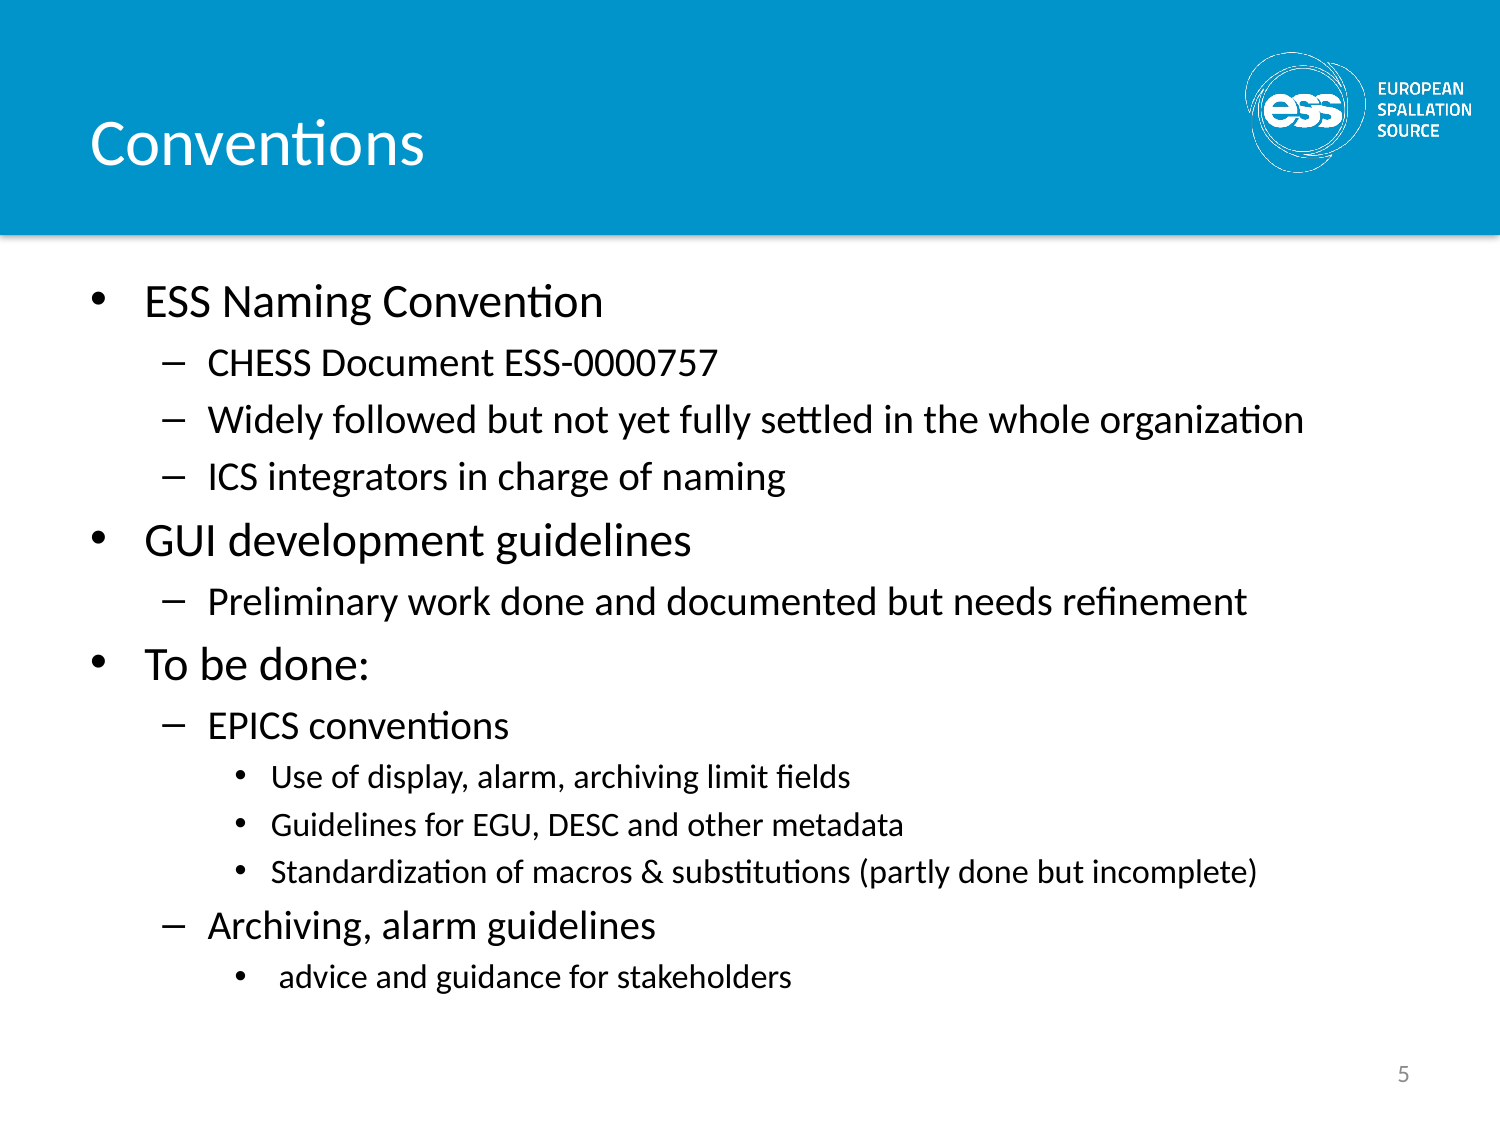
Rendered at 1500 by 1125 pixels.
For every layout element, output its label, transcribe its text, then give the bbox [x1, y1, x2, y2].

picture [1443, 86, 1450, 93]
picture [1436, 104, 1444, 115]
picture [1422, 125, 1428, 134]
picture [1379, 83, 1385, 94]
list ESS Naming Convention CHESS Document ESS-0000757 Widely followed but not yet fully settled in the whole organization ICS integrators in charge of naming GUI development guidelines Preliminary work done and documented but needs refinement To be done: EPICS conventions Use of display, alarm, archiving limit fields Guidelines for EGU, DESC and other metadata Standardization of macros & substitutions (partly done but incomplete) Archiving, alarm guidelines advice and guidance for stakeholders [75, 262, 1425, 1005]
picture [1389, 104, 1393, 115]
slide_number 5 [1074, 1042, 1425, 1103]
title Conventions [75, 45, 1247, 233]
picture [1454, 83, 1458, 94]
picture [1409, 104, 1415, 115]
picture [1423, 83, 1430, 94]
picture [1418, 104, 1423, 115]
picture [1432, 125, 1438, 136]
picture [1264, 94, 1342, 127]
picture [1398, 109, 1406, 115]
picture [1400, 83, 1407, 94]
